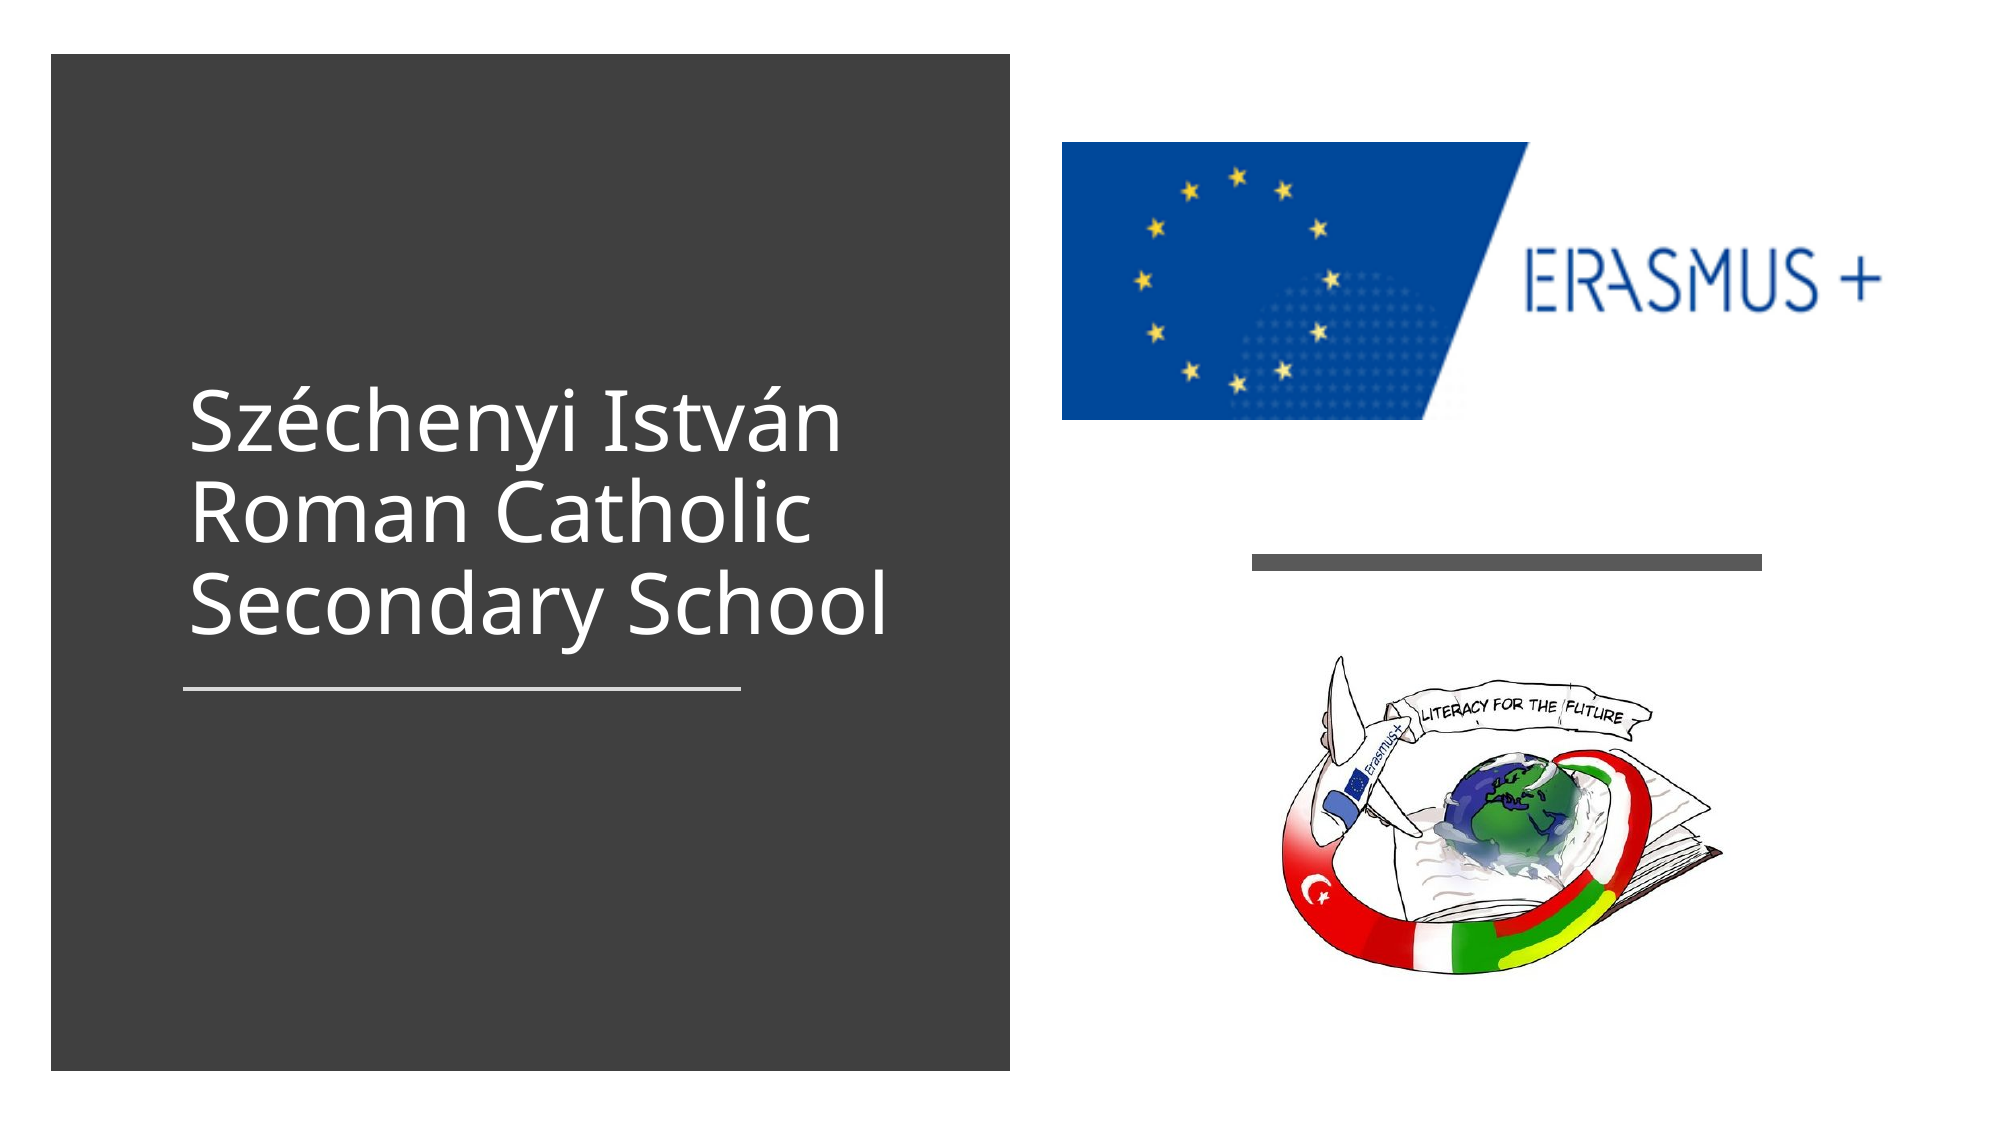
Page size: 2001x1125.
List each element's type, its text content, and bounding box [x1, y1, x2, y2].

picture [1062, 142, 1947, 420]
text_box [61, 64, 1001, 1061]
title Széchenyi István Roman Catholic Secondary School [173, 362, 925, 763]
picture [1048, 645, 1957, 984]
